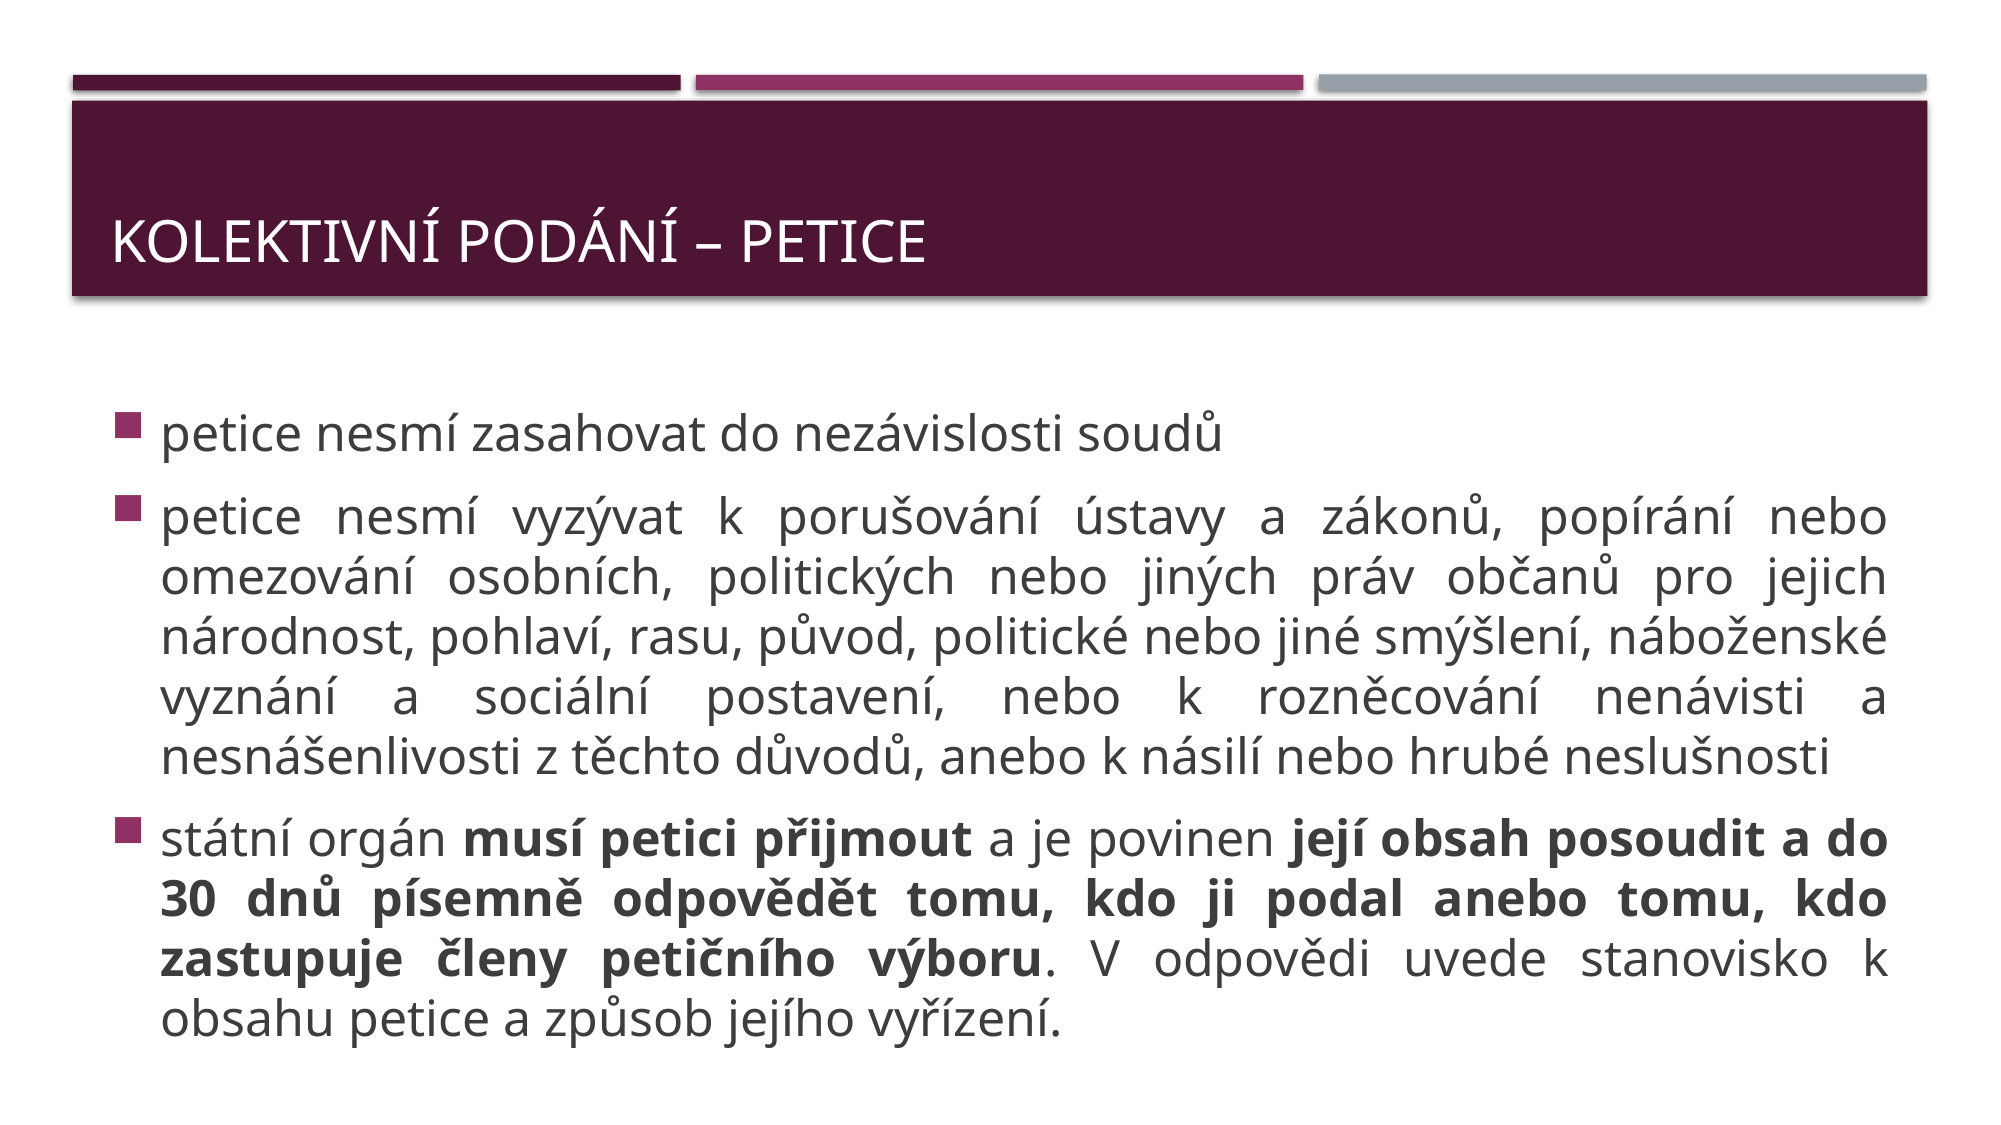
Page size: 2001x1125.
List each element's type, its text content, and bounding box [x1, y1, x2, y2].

title kolektivní podání – petice [95, 115, 1905, 282]
list petice nesmí zasahovat do nezávislosti soudů petice nesmí vyzývat k porušování ústavy a zákonů, popírání nebo omezování osobních, politických nebo jiných práv občanů pro jejich národnost, pohlaví, rasu, původ, politické nebo jiné smýšlení, náboženské vyznání a sociální postavení, nebo k rozněcování nenávisti a nesnášenlivosti z těchto důvodů, anebo k násilí nebo hrubé neslušnosti státní orgán musí petici přijmout a je povinen její obsah posoudit a do 30 dnů písemně odpovědět tomu, kdo ji podal anebo tomu, kdo zastupuje členy petičního výboru. V odpovědi uvede stanovisko k obsahu petice a způsob jejího vyřízení. [95, 357, 1905, 1091]
